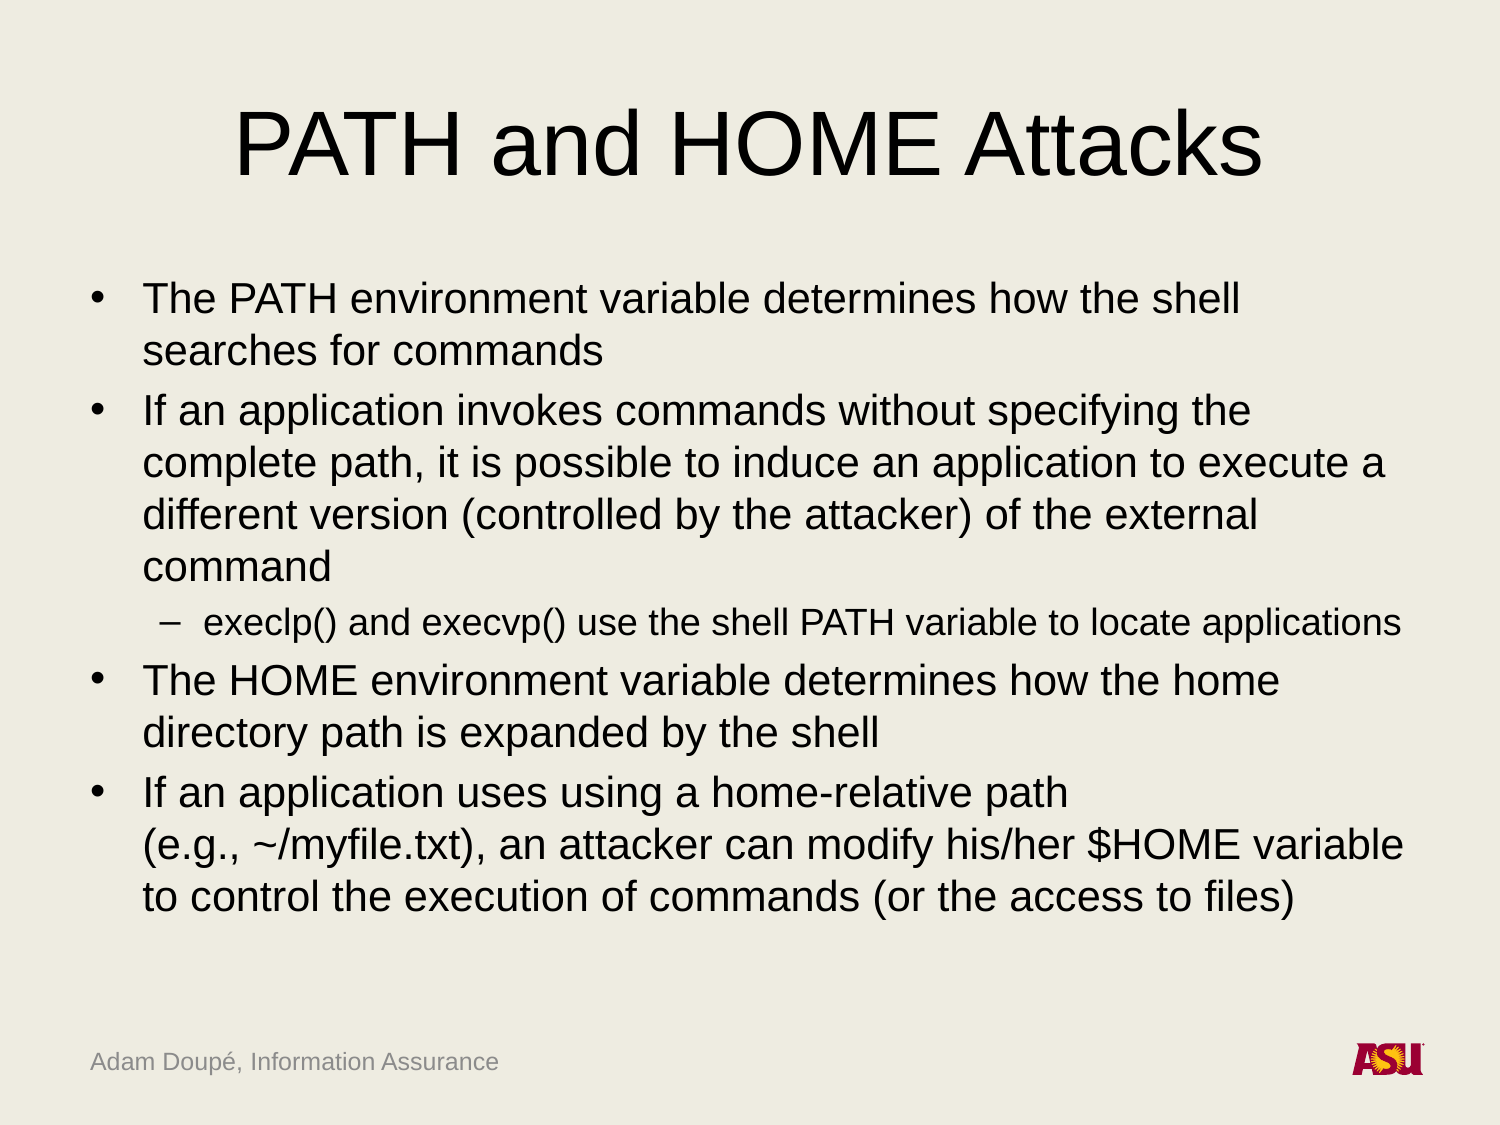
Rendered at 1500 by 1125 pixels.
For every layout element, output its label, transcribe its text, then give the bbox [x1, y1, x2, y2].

title PATH and HOME Attacks [75, 45, 1425, 233]
list The PATH environment variable determines how the shell searches for commands If an application invokes commands without specifying the complete path, it is possible to induce an application to execute a different version (controlled by the attacker) of the external command execlp() and execvp() use the shell PATH variable to locate applications The HOME environment variable determines how the home directory path is expanded by the shell If an application uses using a home-relative path (e.g., ~/myfile.txt), an attacker can modify his/her $HOME variable to control the execution of commands (or the access to files) [75, 262, 1425, 1005]
